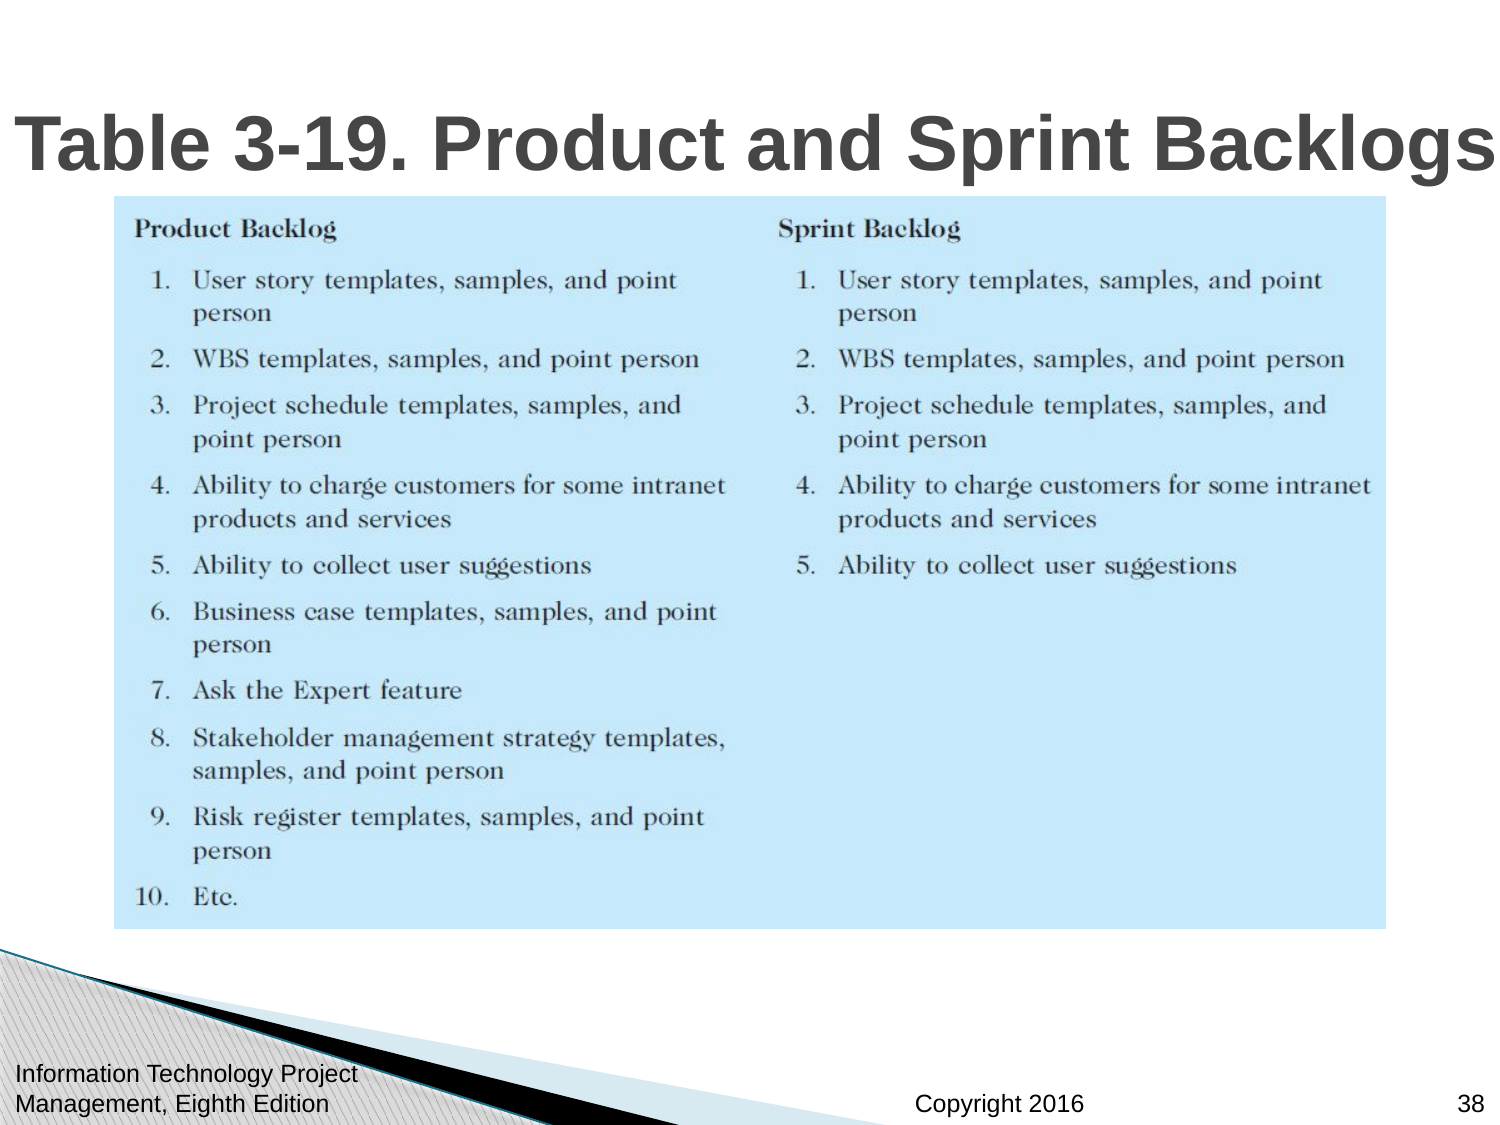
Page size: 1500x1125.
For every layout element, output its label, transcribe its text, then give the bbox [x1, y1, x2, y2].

footer Information Technology Project Management, Eighth Edition [0, 1065, 388, 1125]
slide_number 38 [1408, 1065, 1500, 1125]
title Table 3-19. Product and Sprint Backlogs [0, 45, 1500, 233]
picture [114, 195, 1386, 929]
